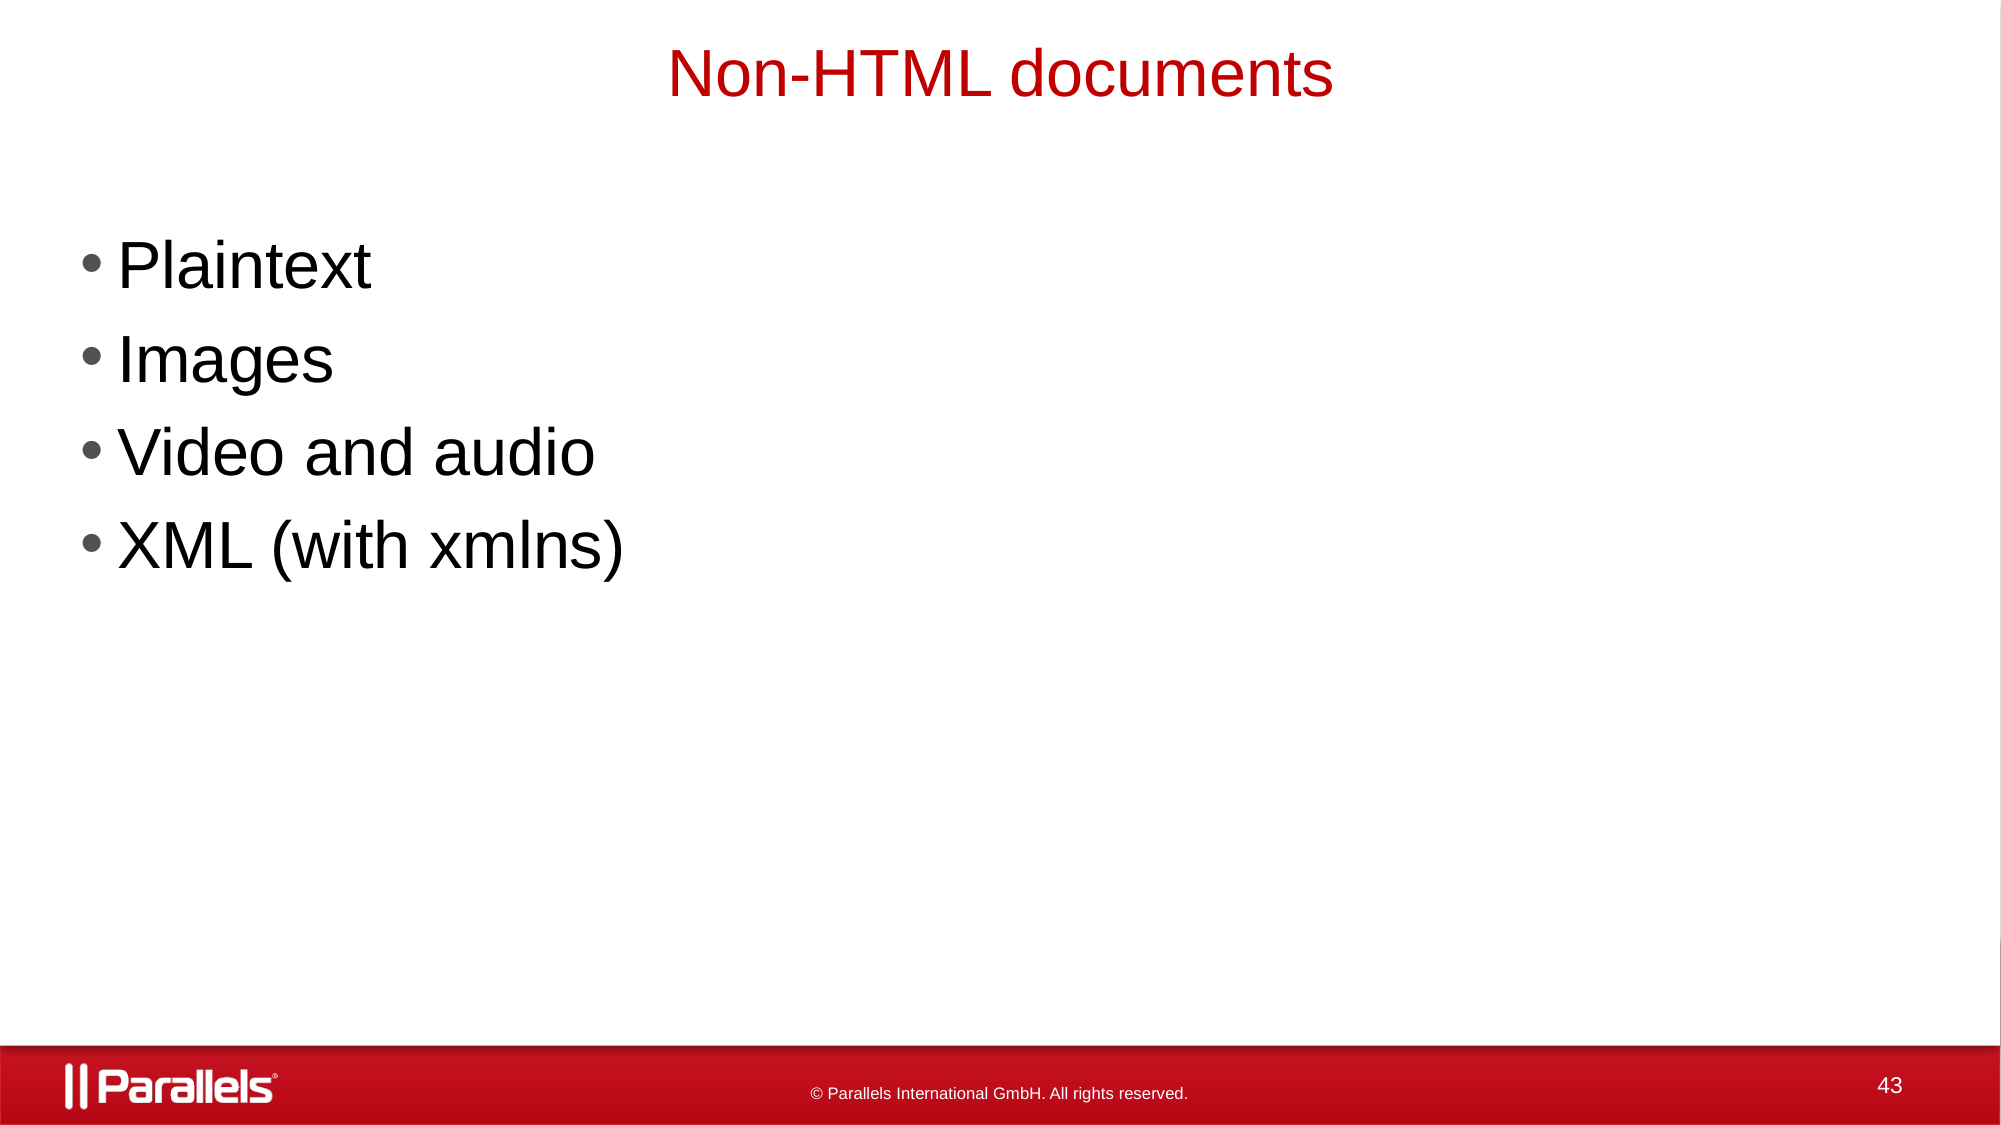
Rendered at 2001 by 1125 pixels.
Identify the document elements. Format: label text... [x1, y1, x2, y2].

title Non-HTML documents [64, 21, 1939, 119]
list Plaintext Images Video and audio XML (with xmlns) [64, 121, 1937, 1000]
picture [42, 1039, 293, 1125]
